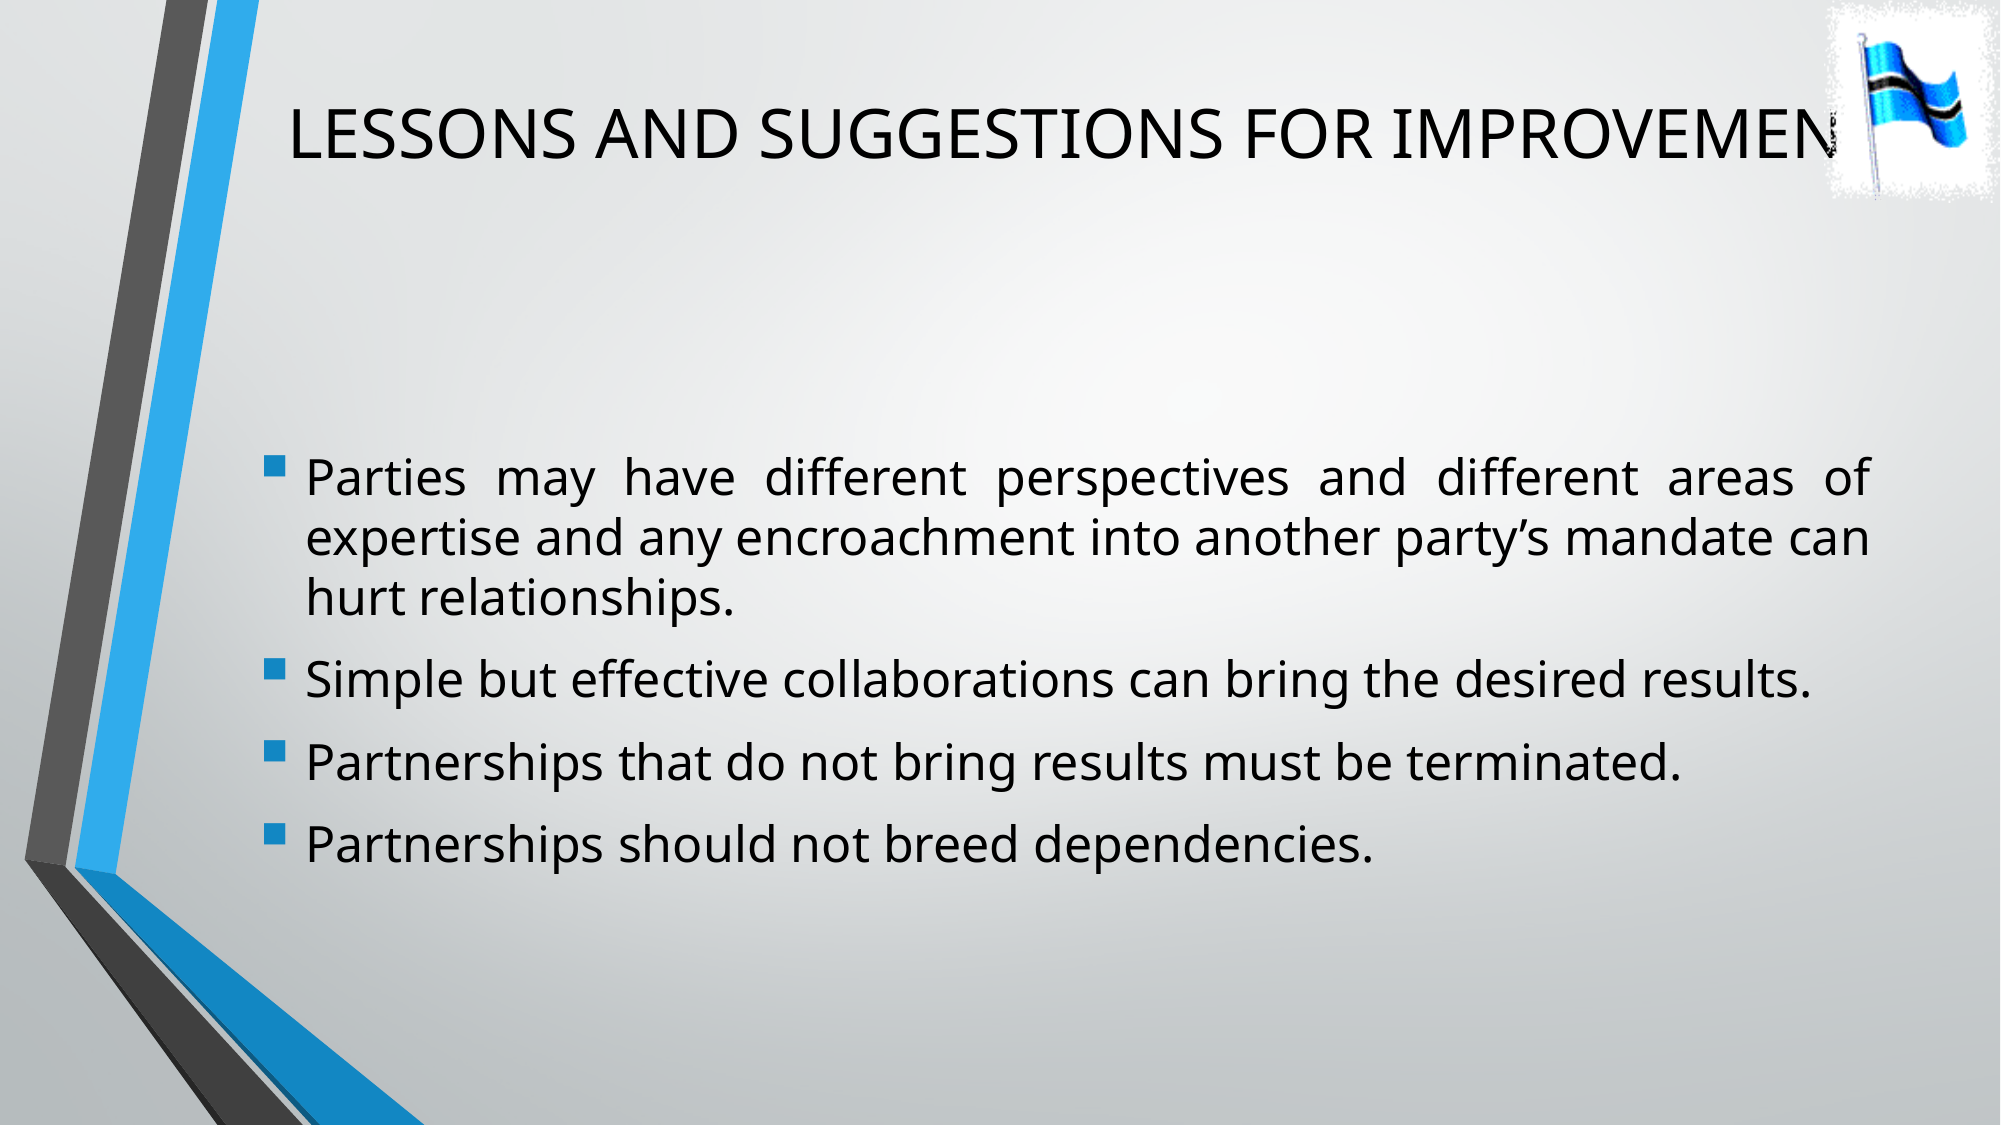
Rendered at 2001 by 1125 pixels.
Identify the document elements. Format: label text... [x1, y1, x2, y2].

picture [1824, 0, 2000, 204]
list Parties may have different perspectives and different areas of expertise and any encroachment into another party’s mandate can hurt relationships. Simple but effective collaborations can bring the desired results. Partnerships that do not bring results must be terminated. Partnerships should not breed dependencies. [243, 327, 1887, 990]
title LESSONS AND SUGGESTIONS FOR IMPROVEMENT [262, 46, 1907, 217]
